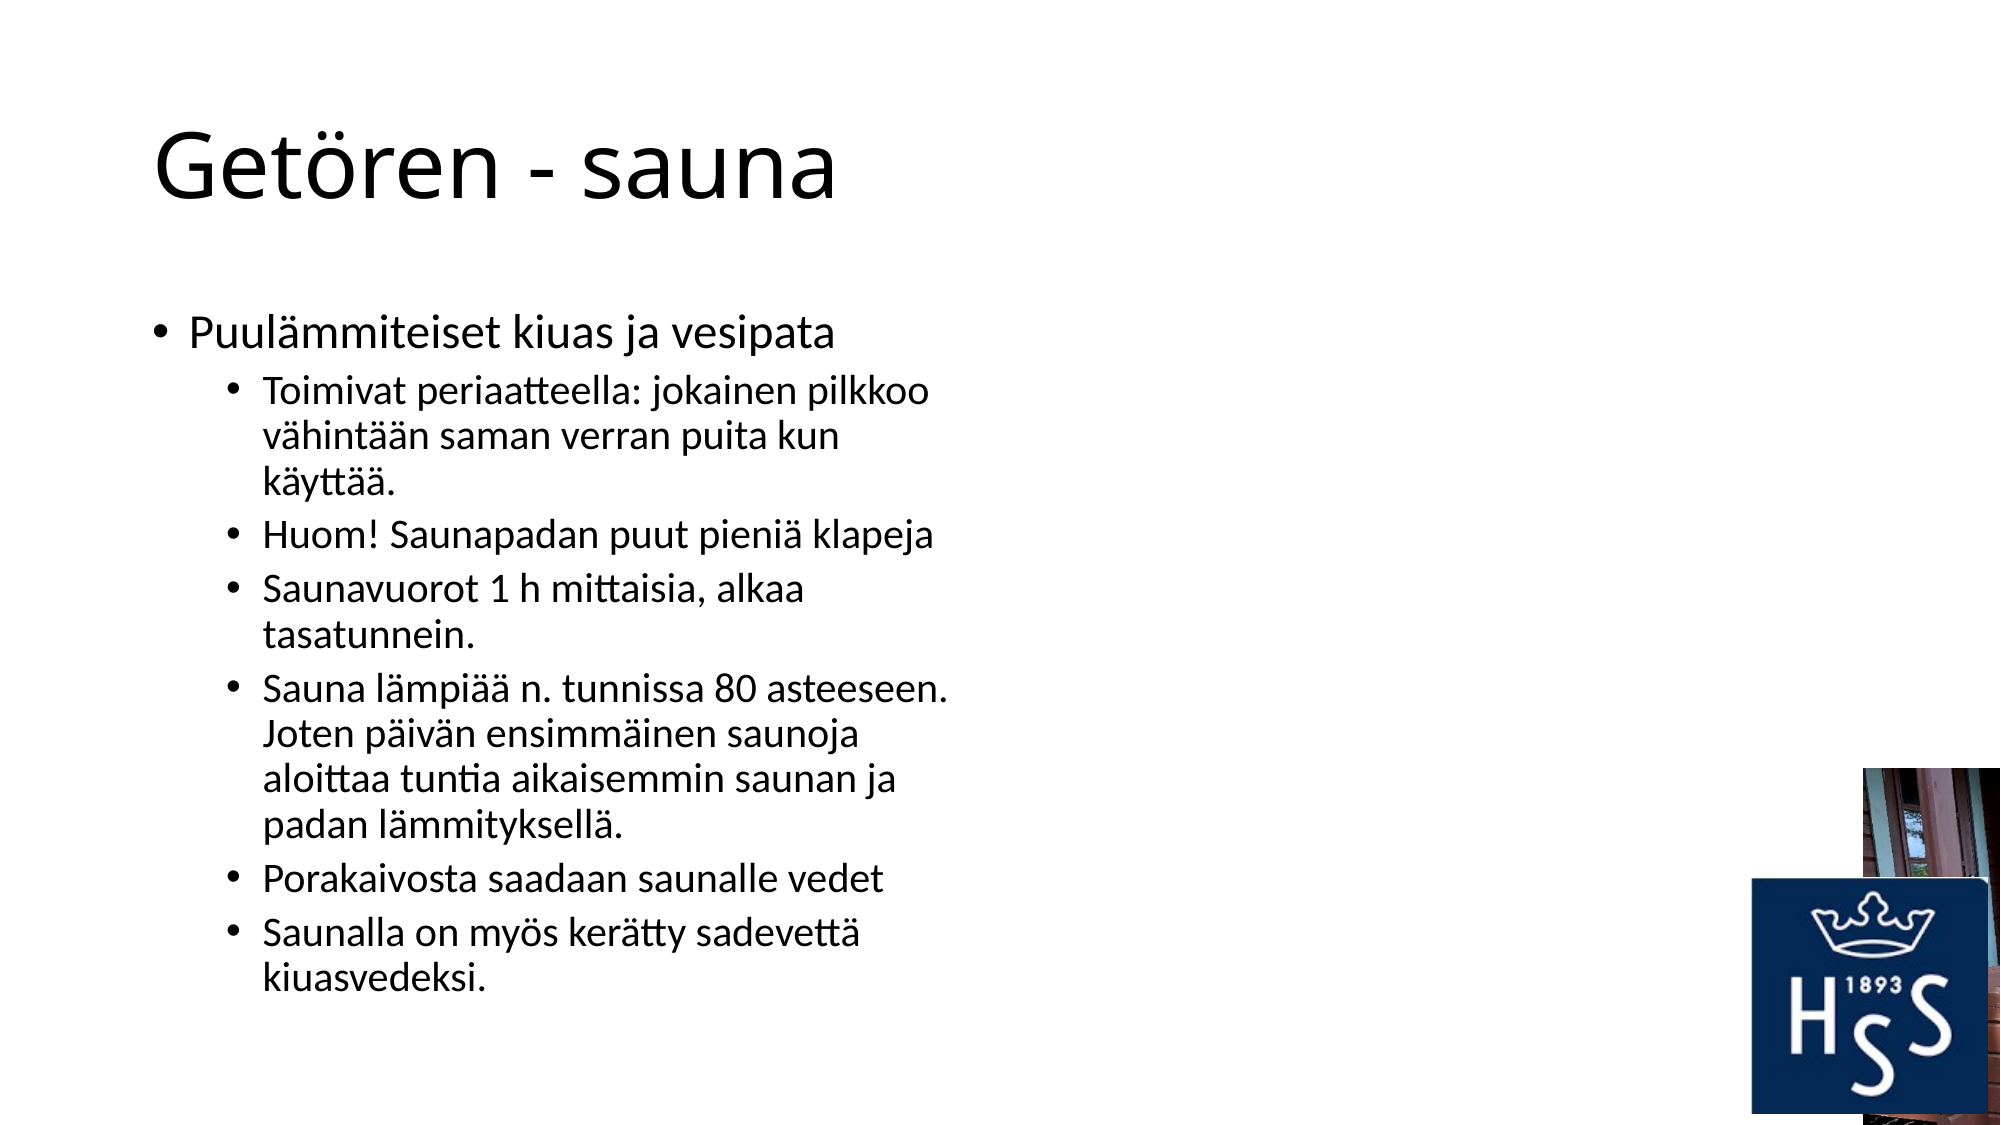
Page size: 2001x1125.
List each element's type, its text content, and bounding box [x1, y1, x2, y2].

text_box Getören - sauna [137, 59, 1863, 277]
picture [1749, 767, 2000, 1125]
text_box Puulämmiteiset kiuas ja vesipata Toimivat periaatteella: jokainen pilkkoo vähintään saman verran puita kun käyttää. Huom! Saunapadan puut pieniä klapeja Saunavuorot 1 h mittaisia, alkaa tasatunnein. Sauna lämpiää n. tunnissa 80 asteeseen. Joten päivän ensimmäinen saunoja aloittaa tuntia aikaisemmin saunan ja padan lämmityksellä. Porakaivosta saadaan saunalle vedet Saunalla on myös kerätty sadevettä kiuasvedeksi. [137, 299, 988, 1013]
